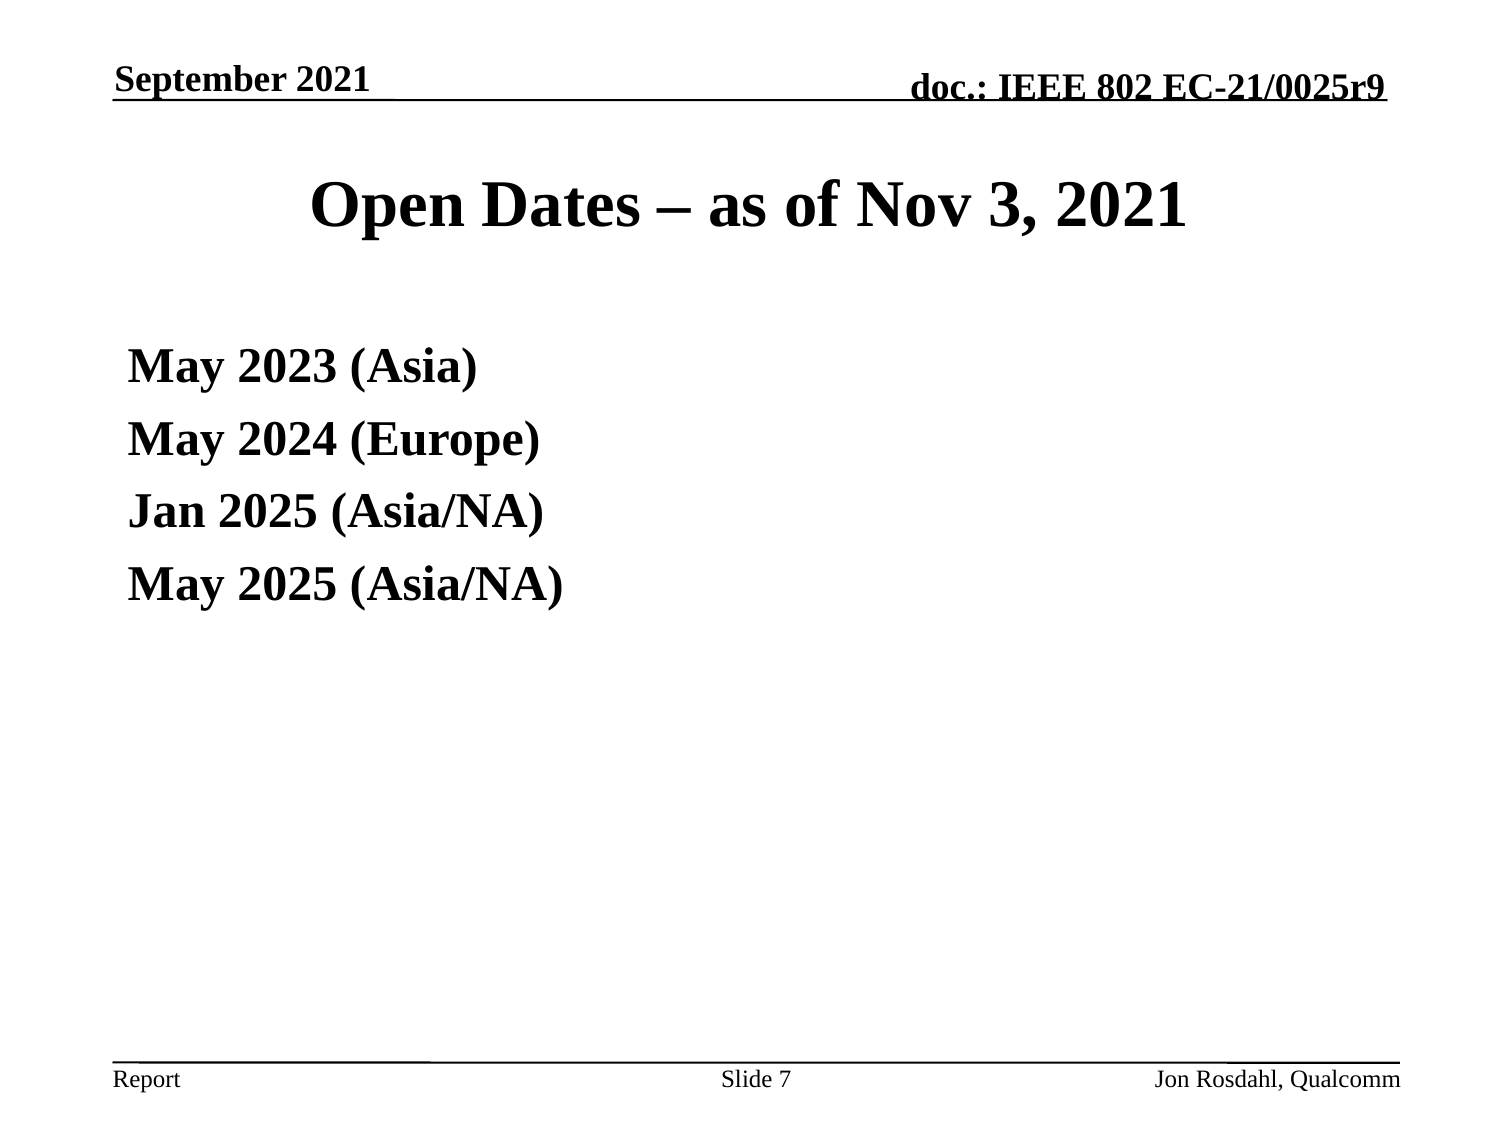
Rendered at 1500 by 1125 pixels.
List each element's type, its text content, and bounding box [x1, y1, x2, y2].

list May 2023 (Asia) May 2024 (Europe) Jan 2025 (Asia/NA) May 2025 (Asia/NA) [112, 324, 1388, 1000]
footer Jon Rosdahl, Qualcomm [878, 1061, 1402, 1093]
slide_number Slide 7 [712, 1061, 800, 1123]
title Open Dates – as of Nov 3, 2021 [112, 112, 1388, 288]
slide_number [114, 54, 423, 100]
